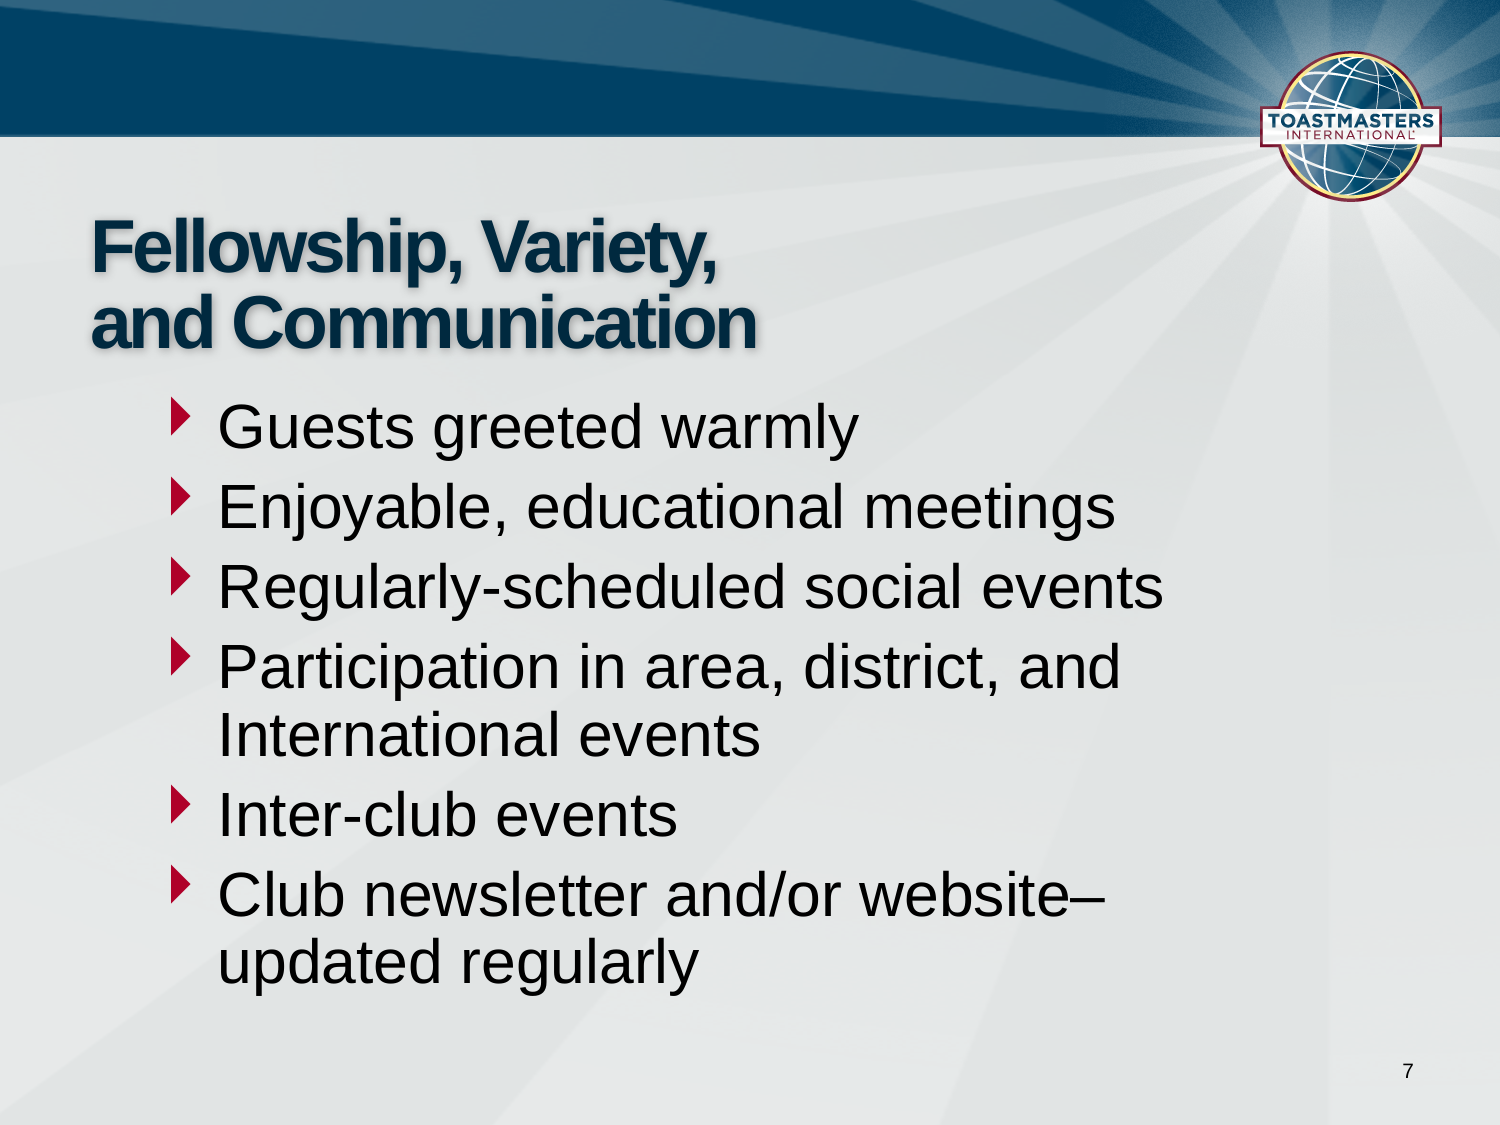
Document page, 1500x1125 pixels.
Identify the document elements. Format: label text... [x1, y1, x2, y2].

picture [0, 0, 1500, 1125]
text_box 7 [1387, 1050, 1428, 1090]
list Guests greeted warmly Enjoyable, educational meetings Regularly-scheduled social events Participation in area, district, and International events Inter-club events Club newsletter and/or website– updated regularly [137, 387, 1375, 1050]
title Fellowship, Variety, and Communication [74, 162, 1351, 413]
